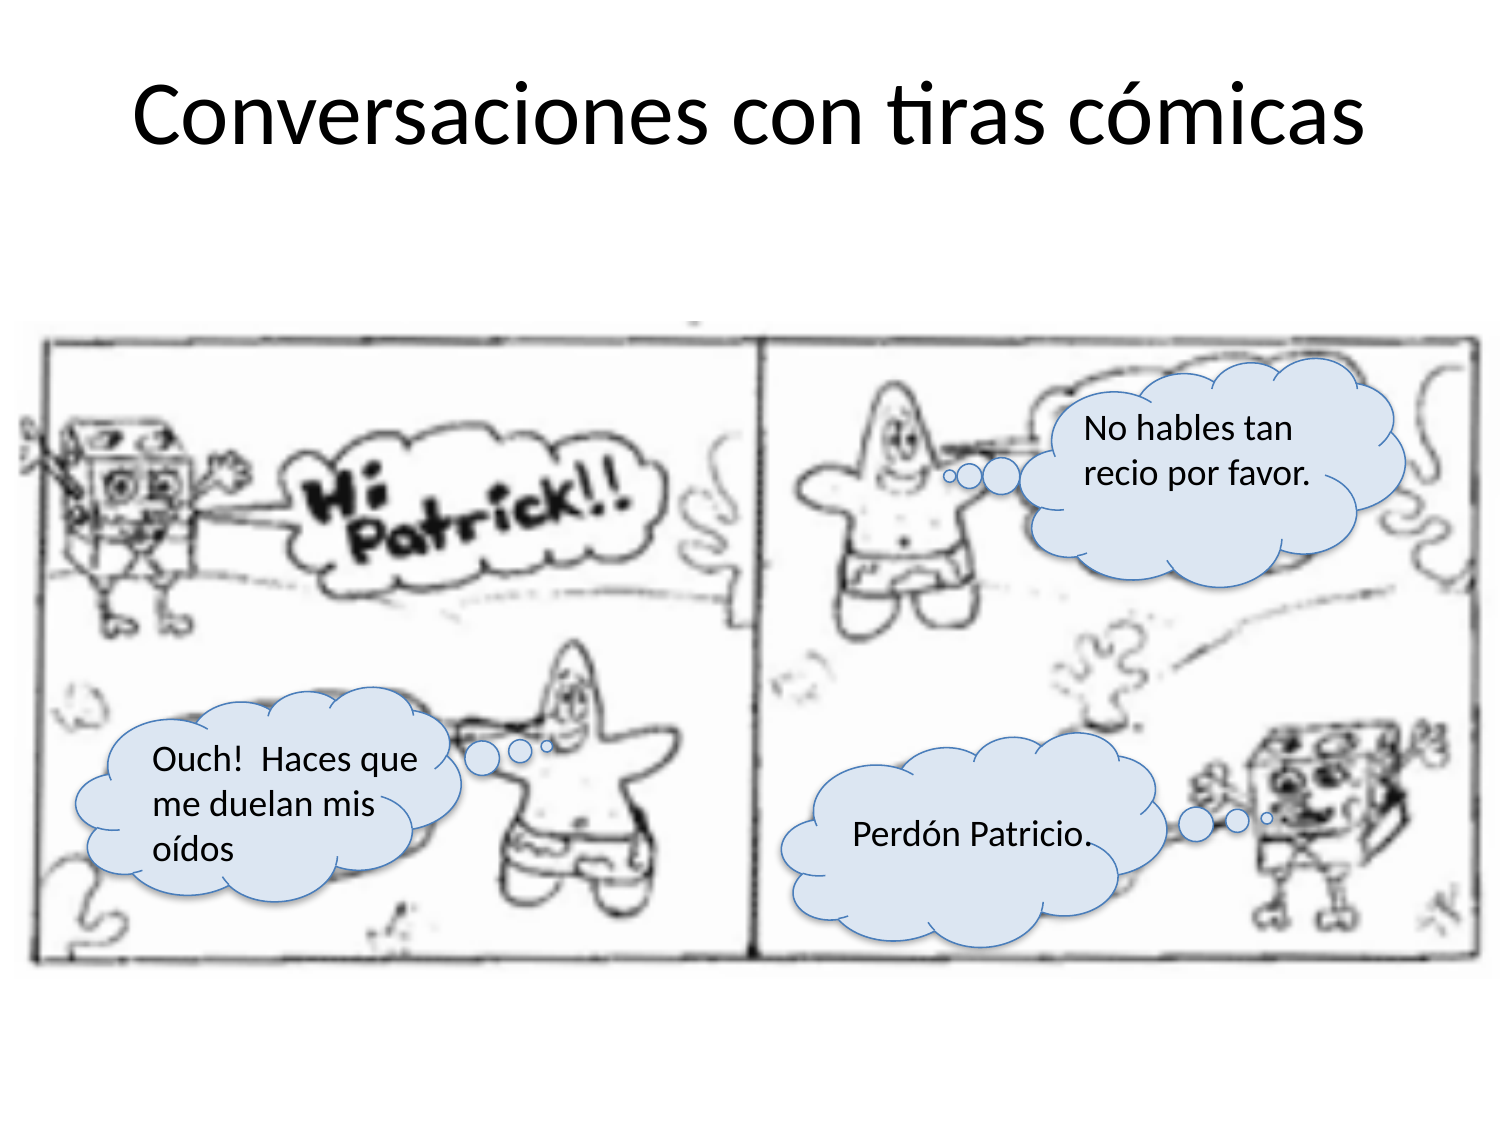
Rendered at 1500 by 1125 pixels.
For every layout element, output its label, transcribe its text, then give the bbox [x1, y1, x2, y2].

title Conversaciones con tiras cómicas [75, 45, 1425, 233]
picture [13, 321, 1500, 979]
